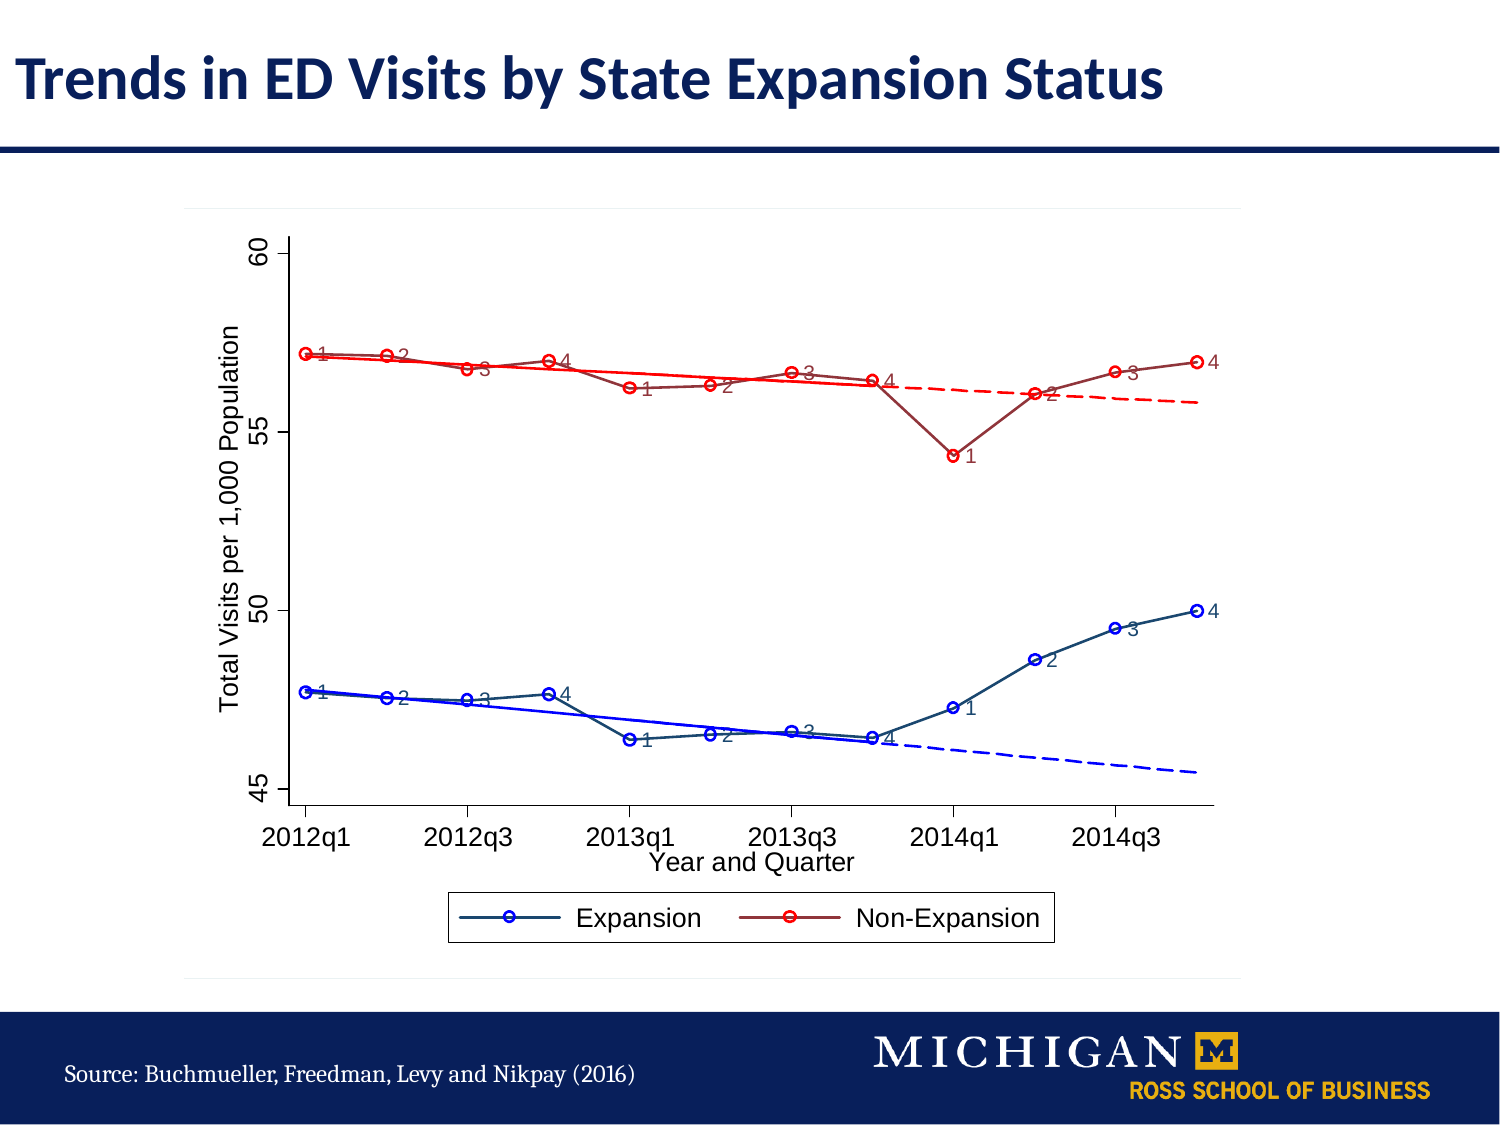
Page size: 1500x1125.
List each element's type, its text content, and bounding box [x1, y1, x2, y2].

picture [862, 1019, 1440, 1112]
title Trends in ED Visits by State Expansion Status [0, 0, 1500, 150]
text_box Source: Buchmueller, Freedman, Levy and Nikpay (2016) [49, 1050, 800, 1095]
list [174, 199, 1251, 988]
